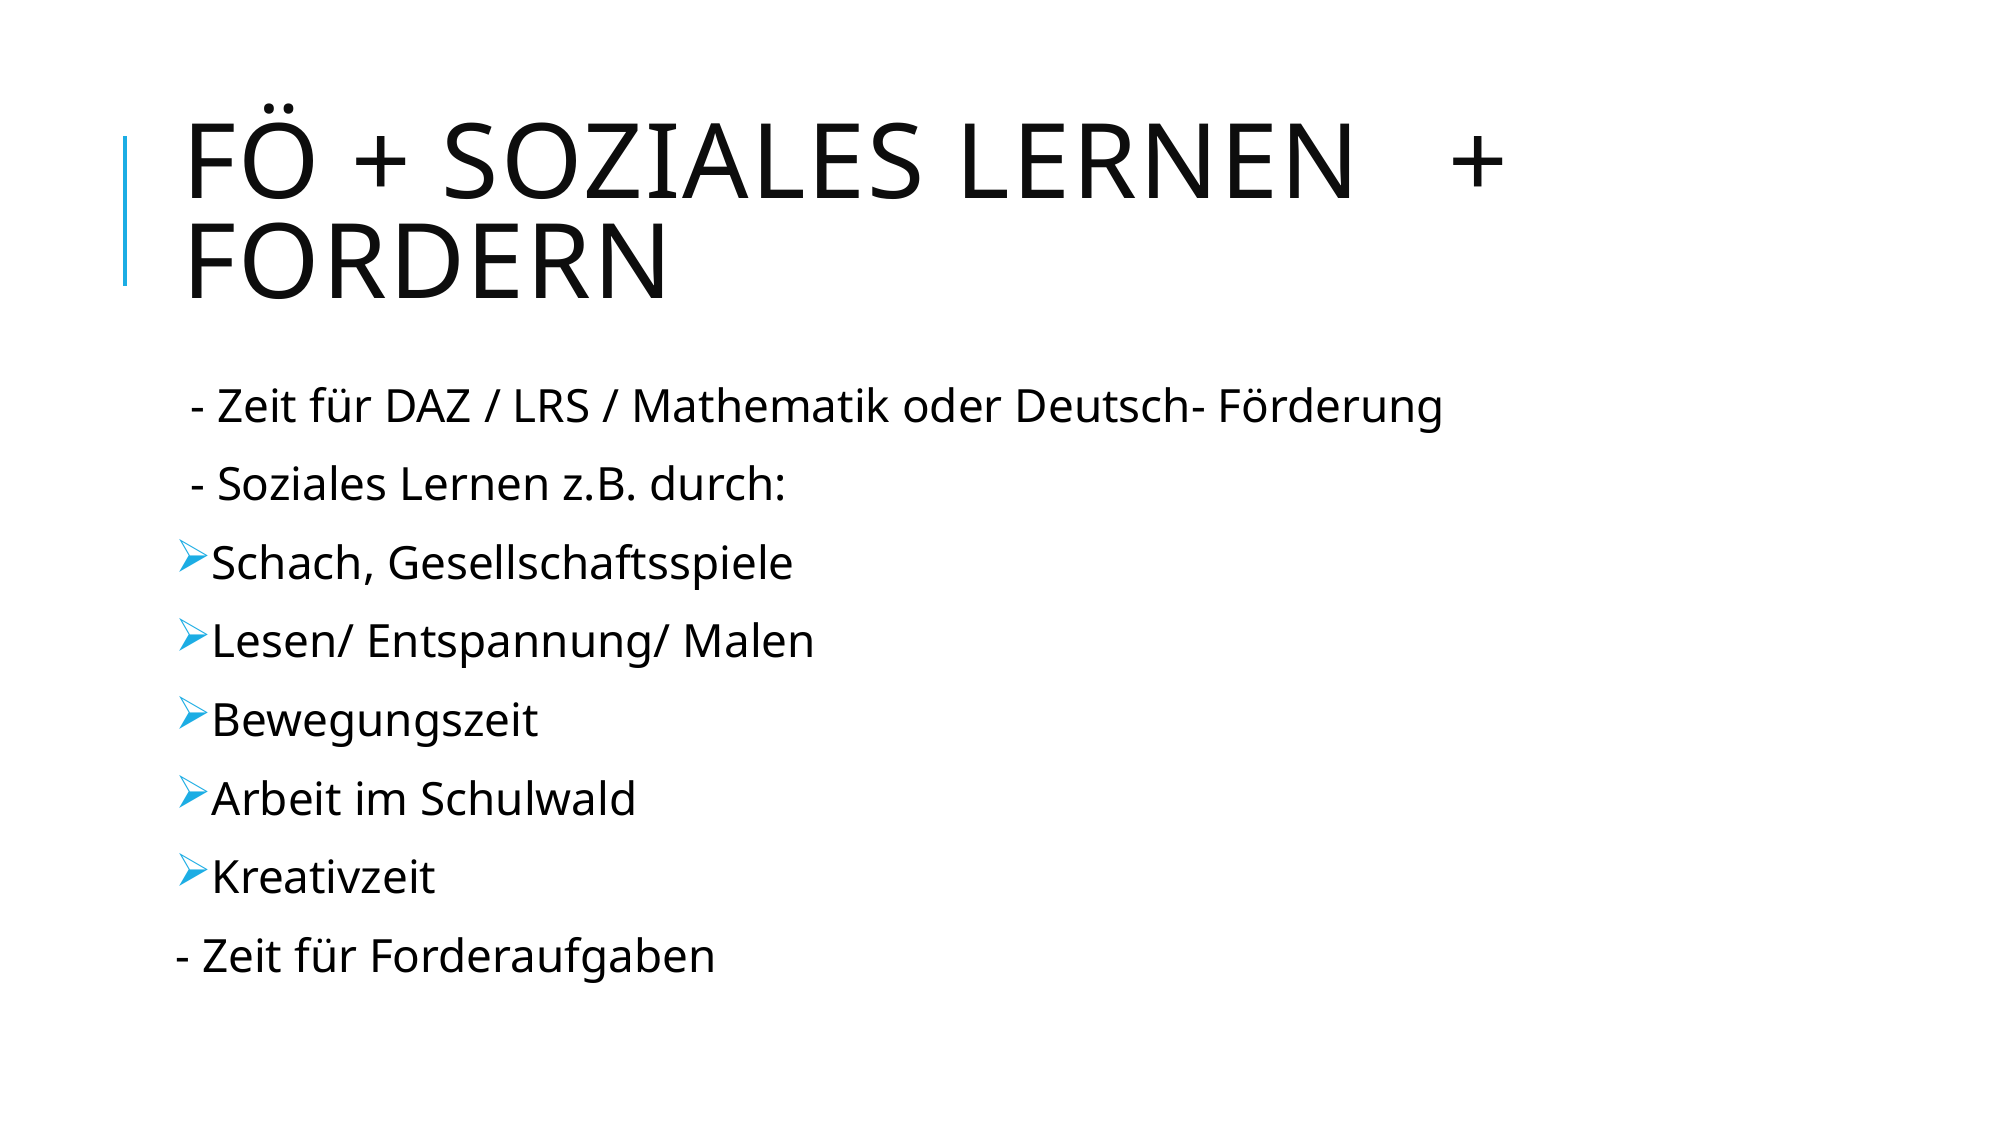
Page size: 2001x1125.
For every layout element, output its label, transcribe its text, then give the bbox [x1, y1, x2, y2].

title FÖ + soziales Lernen + Fordern [168, 96, 1763, 342]
list - Zeit für DAZ / LRS / Mathematik oder Deutsch- Förderung - Soziales Lernen z.B. durch: Schach, Gesellschaftsspiele Lesen/ Entspannung/ Malen Bewegungszeit Arbeit im Schulwald Kreativzeit - Zeit für Forderaufgaben [168, 375, 1763, 1035]
